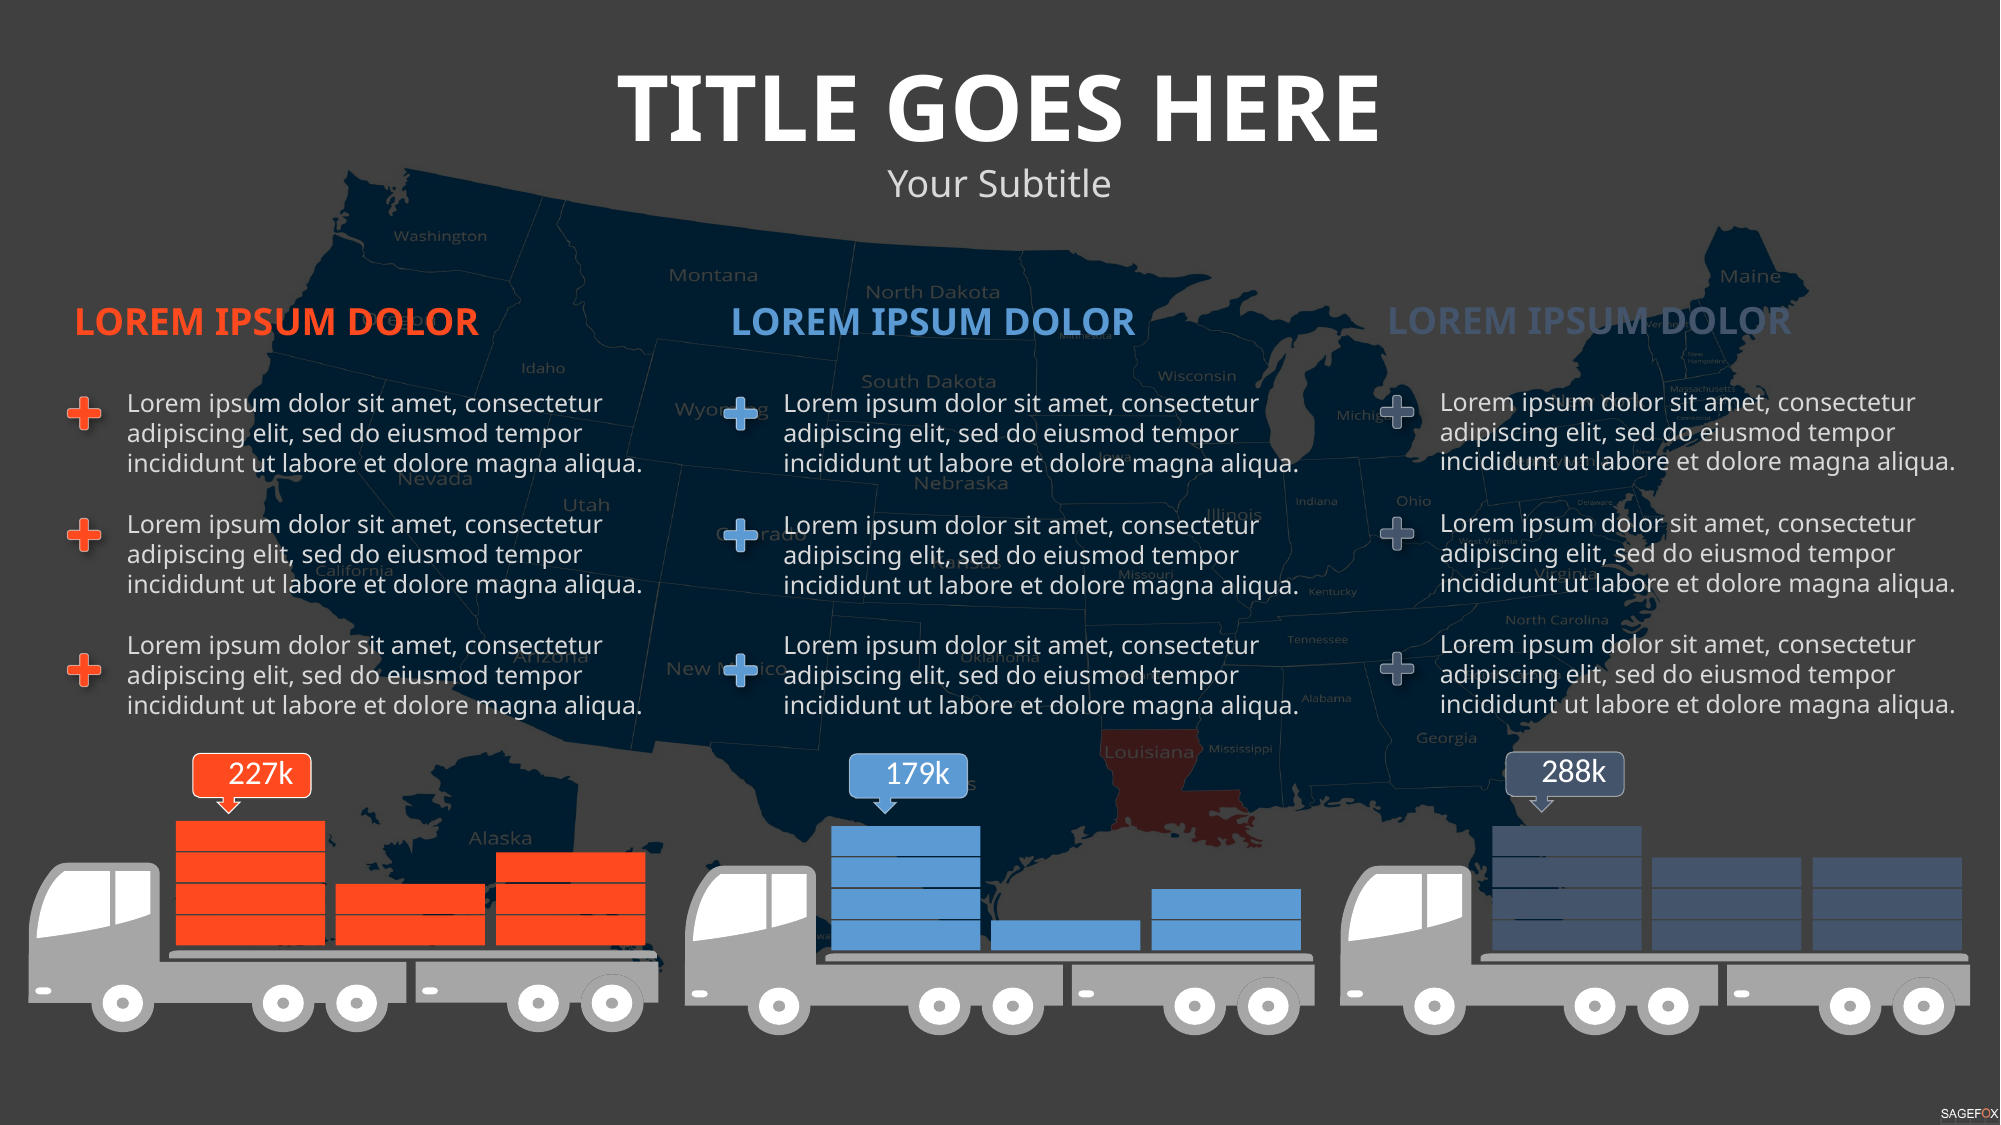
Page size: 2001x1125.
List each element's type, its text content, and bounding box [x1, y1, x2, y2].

text_box Lorem ipsum dolor sit amet, consectetur adipiscing elit, sed do eiusmod tempor incididunt ut labore et dolore magna aliqua. [116, 624, 670, 725]
text_box [67, 518, 101, 552]
text_box [175, 820, 326, 851]
text_box LOREM IPSUM DOLOR [715, 290, 1175, 351]
text_box [831, 857, 981, 865]
text_box Lorem ipsum dolor sit amet, consectetur adipiscing elit, sed do eiusmod tempor incididunt ut labore et dolore magna aliqua. [1429, 623, 1983, 724]
text_box Lorem ipsum dolor sit amet, consectetur adipiscing elit, sed do eiusmod tempor incididunt ut labore et dolore magna aliqua. [773, 504, 1327, 605]
text_box [723, 518, 758, 552]
text_box TITLE GOES HERE Your Subtitle [548, 42, 1452, 212]
text_box Lorem ipsum dolor sit amet, consectetur adipiscing elit, sed do eiusmod tempor incididunt ut labore et dolore magna aliqua. [1429, 502, 1983, 603]
text_box [1652, 857, 1802, 865]
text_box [28, 862, 659, 1033]
text_box [831, 826, 981, 856]
text_box [1380, 517, 1414, 551]
text_box [175, 852, 326, 862]
text_box LOREM IPSUM DOLOR [1372, 289, 1832, 349]
text_box [1492, 826, 1642, 856]
text_box [723, 653, 758, 687]
text_box Lorem ipsum dolor sit amet, consectetur adipiscing elit, sed do eiusmod tempor incididunt ut labore et dolore magna aliqua. [773, 624, 1327, 725]
text_box [723, 397, 758, 431]
text_box [67, 653, 101, 687]
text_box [1505, 742, 1639, 813]
text_box [1380, 395, 1414, 429]
text_box [496, 852, 646, 862]
text_box Lorem ipsum dolor sit amet, consectetur adipiscing elit, sed do eiusmod tempor incididunt ut labore et dolore magna aliqua. [116, 504, 670, 604]
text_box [192, 743, 326, 814]
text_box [849, 744, 982, 814]
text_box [684, 865, 1315, 1036]
text_box [1380, 652, 1414, 686]
text_box Lorem ipsum dolor sit amet, consectetur adipiscing elit, sed do eiusmod tempor incididunt ut labore et dolore magna aliqua. [116, 382, 670, 483]
text_box Lorem ipsum dolor sit amet, consectetur adipiscing elit, sed do eiusmod tempor incididunt ut labore et dolore magna aliqua. [773, 382, 1327, 483]
text_box [1492, 857, 1642, 865]
text_box [1812, 857, 1962, 865]
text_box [1340, 865, 1971, 1036]
text_box Lorem ipsum dolor sit amet, consectetur adipiscing elit, sed do eiusmod tempor incididunt ut labore et dolore magna aliqua. [1429, 381, 1983, 481]
text_box LOREM IPSUM DOLOR [59, 290, 519, 351]
picture [0, 0, 2001, 1125]
text_box [67, 396, 101, 430]
